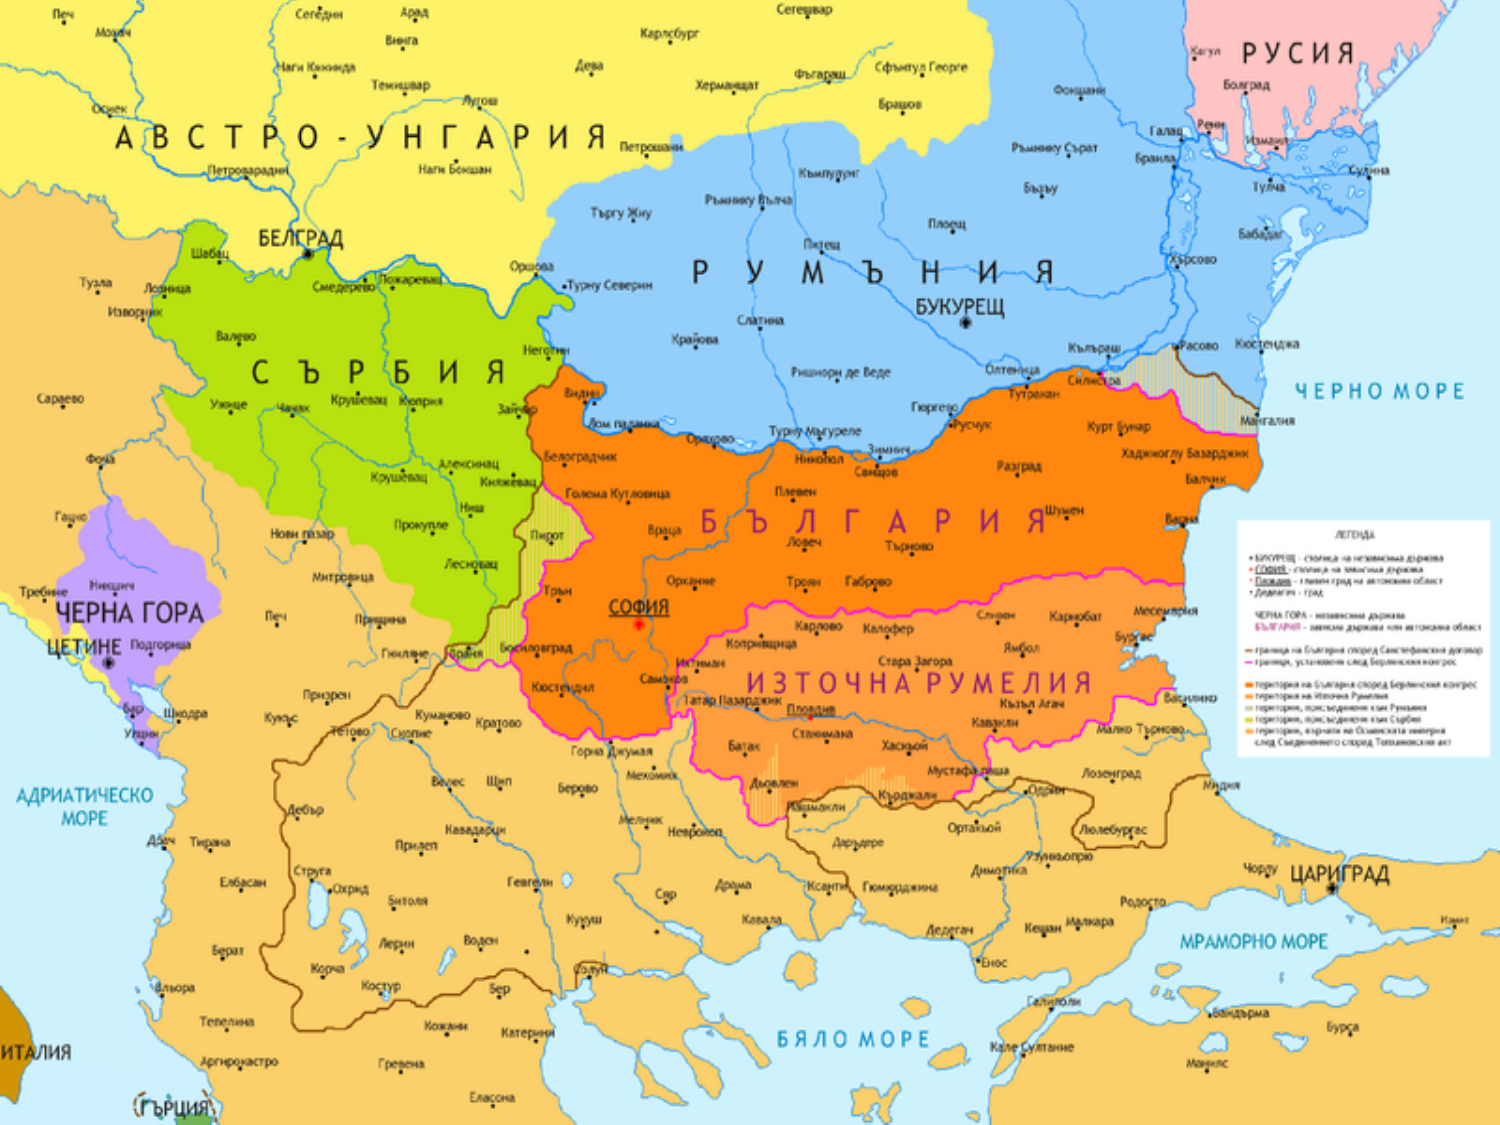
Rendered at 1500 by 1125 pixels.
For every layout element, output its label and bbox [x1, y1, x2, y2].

list [0, 0, 1500, 1125]
